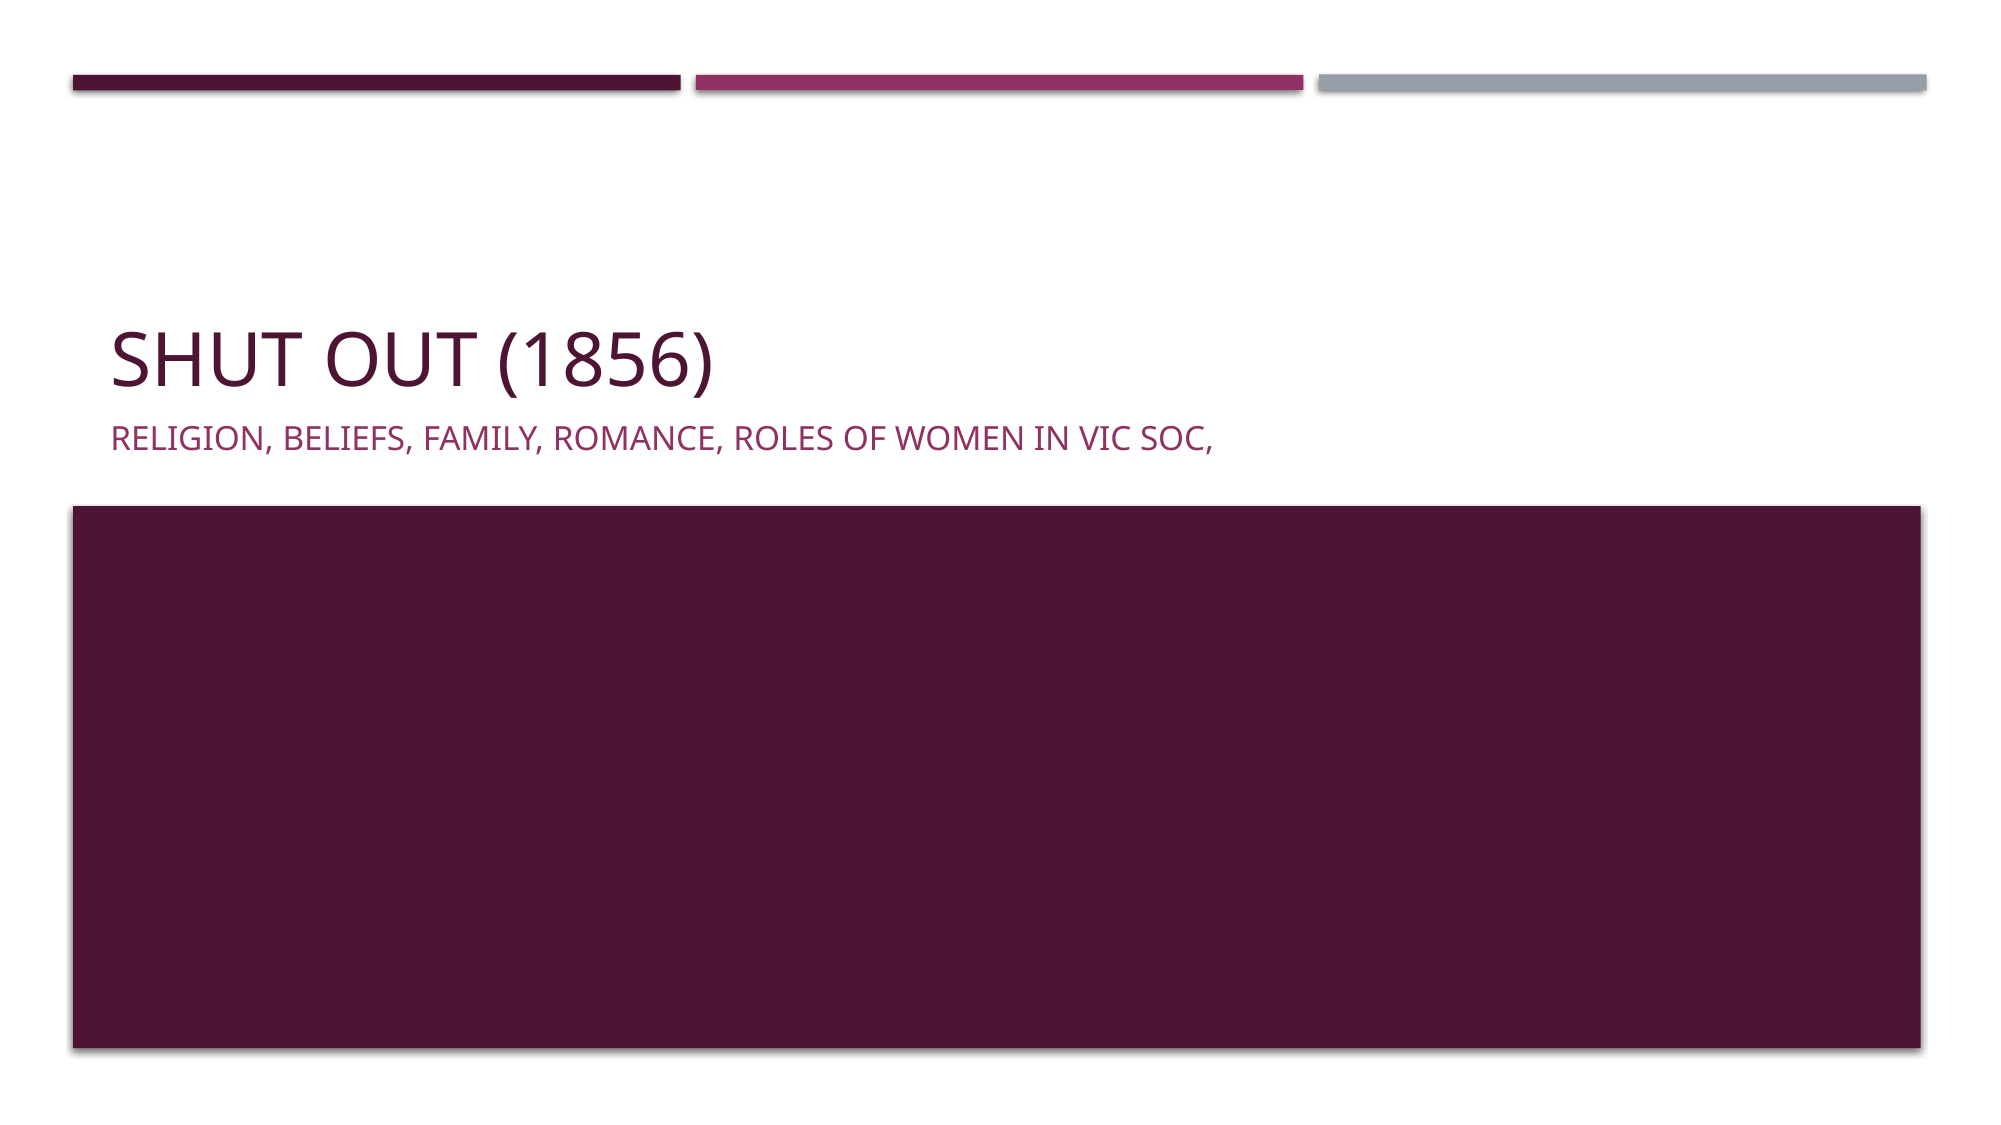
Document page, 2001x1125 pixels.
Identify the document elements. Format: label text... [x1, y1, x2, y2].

title Shut out (1856) [95, 167, 1899, 409]
subtitle Religion, beliefs, family, romance, roles of women in vic soc, [95, 409, 1899, 507]
